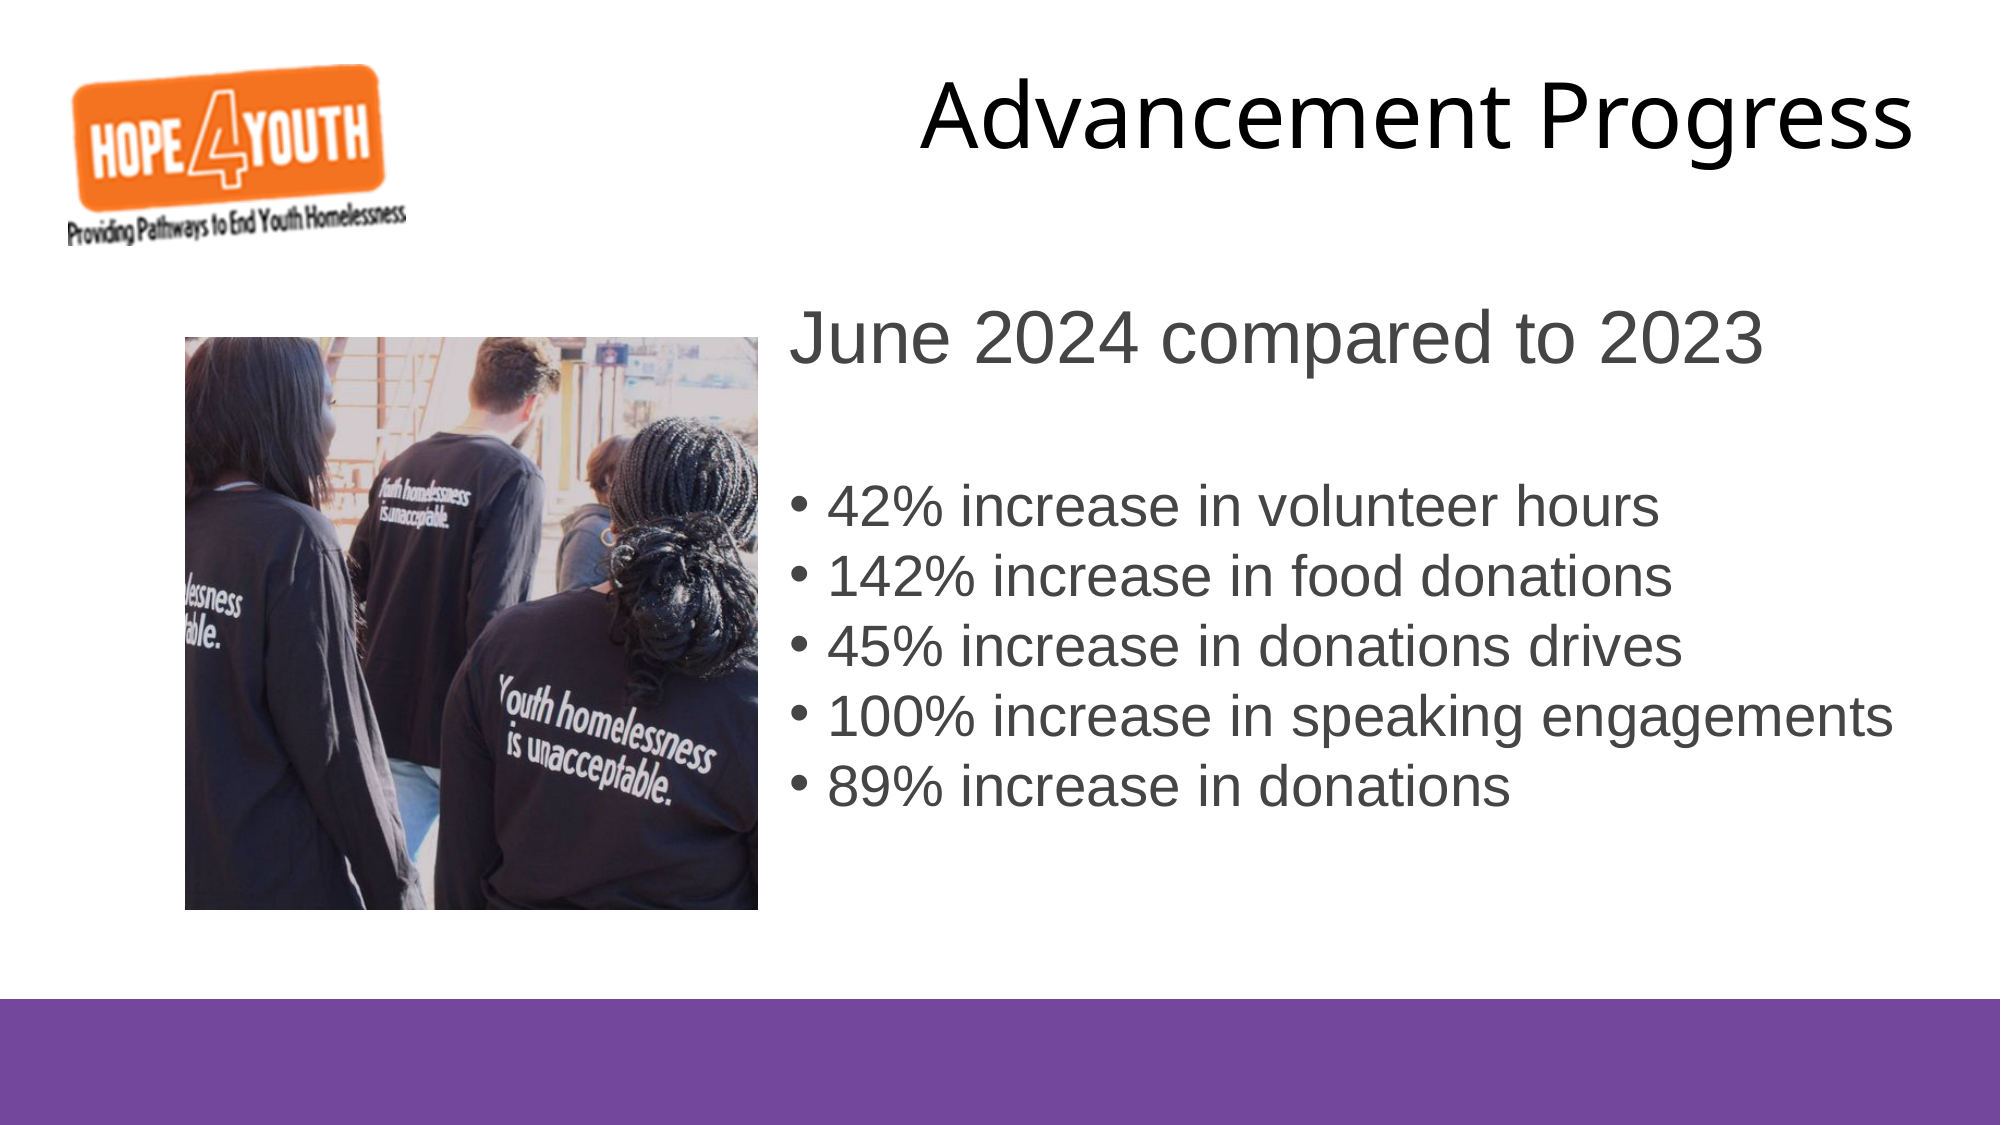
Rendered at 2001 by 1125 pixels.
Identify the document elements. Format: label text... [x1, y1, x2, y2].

title Advancement Progress [642, 55, 1932, 182]
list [185, 337, 758, 910]
picture [68, 64, 406, 246]
text_box [0, 998, 2000, 1125]
list June 2024 compared to 2023 42% increase in volunteer hours 142% increase in food donations 45% increase in donations drives 100% increase in speaking engagements 89% increase in donations [774, 280, 1933, 852]
